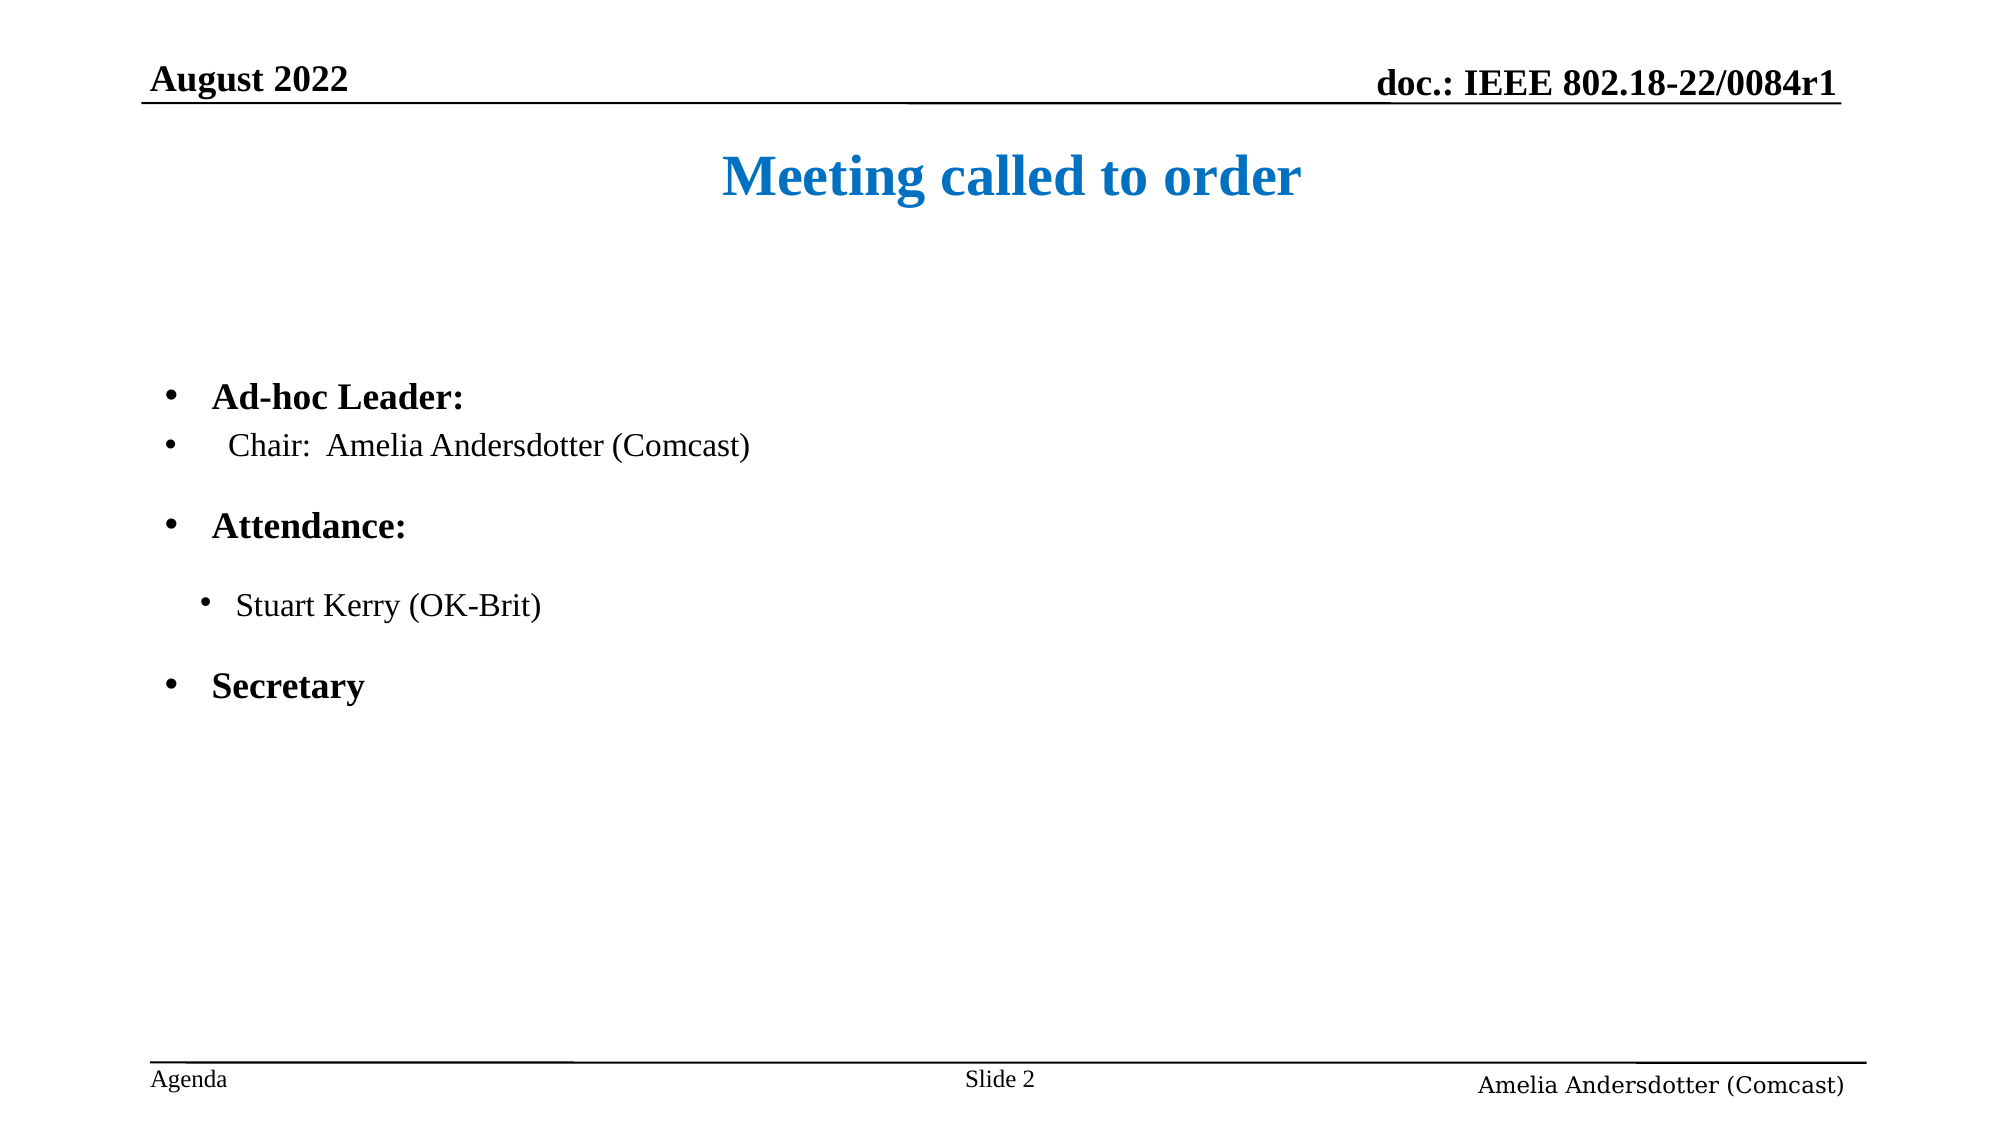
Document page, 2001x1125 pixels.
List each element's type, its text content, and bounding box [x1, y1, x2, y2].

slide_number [149, 54, 513, 100]
title Meeting called to order [162, 99, 1863, 246]
text_box Ad-hoc Leader: Chair: Amelia Andersdotter (Comcast) Attendance: Stuart Kerry (OK-Brit) Secretary [150, 274, 1875, 1040]
text_box Amelia Andersdotter (Comcast) [1387, 1062, 1861, 1105]
slide_number Slide <nummer> [925, 1062, 1075, 1122]
